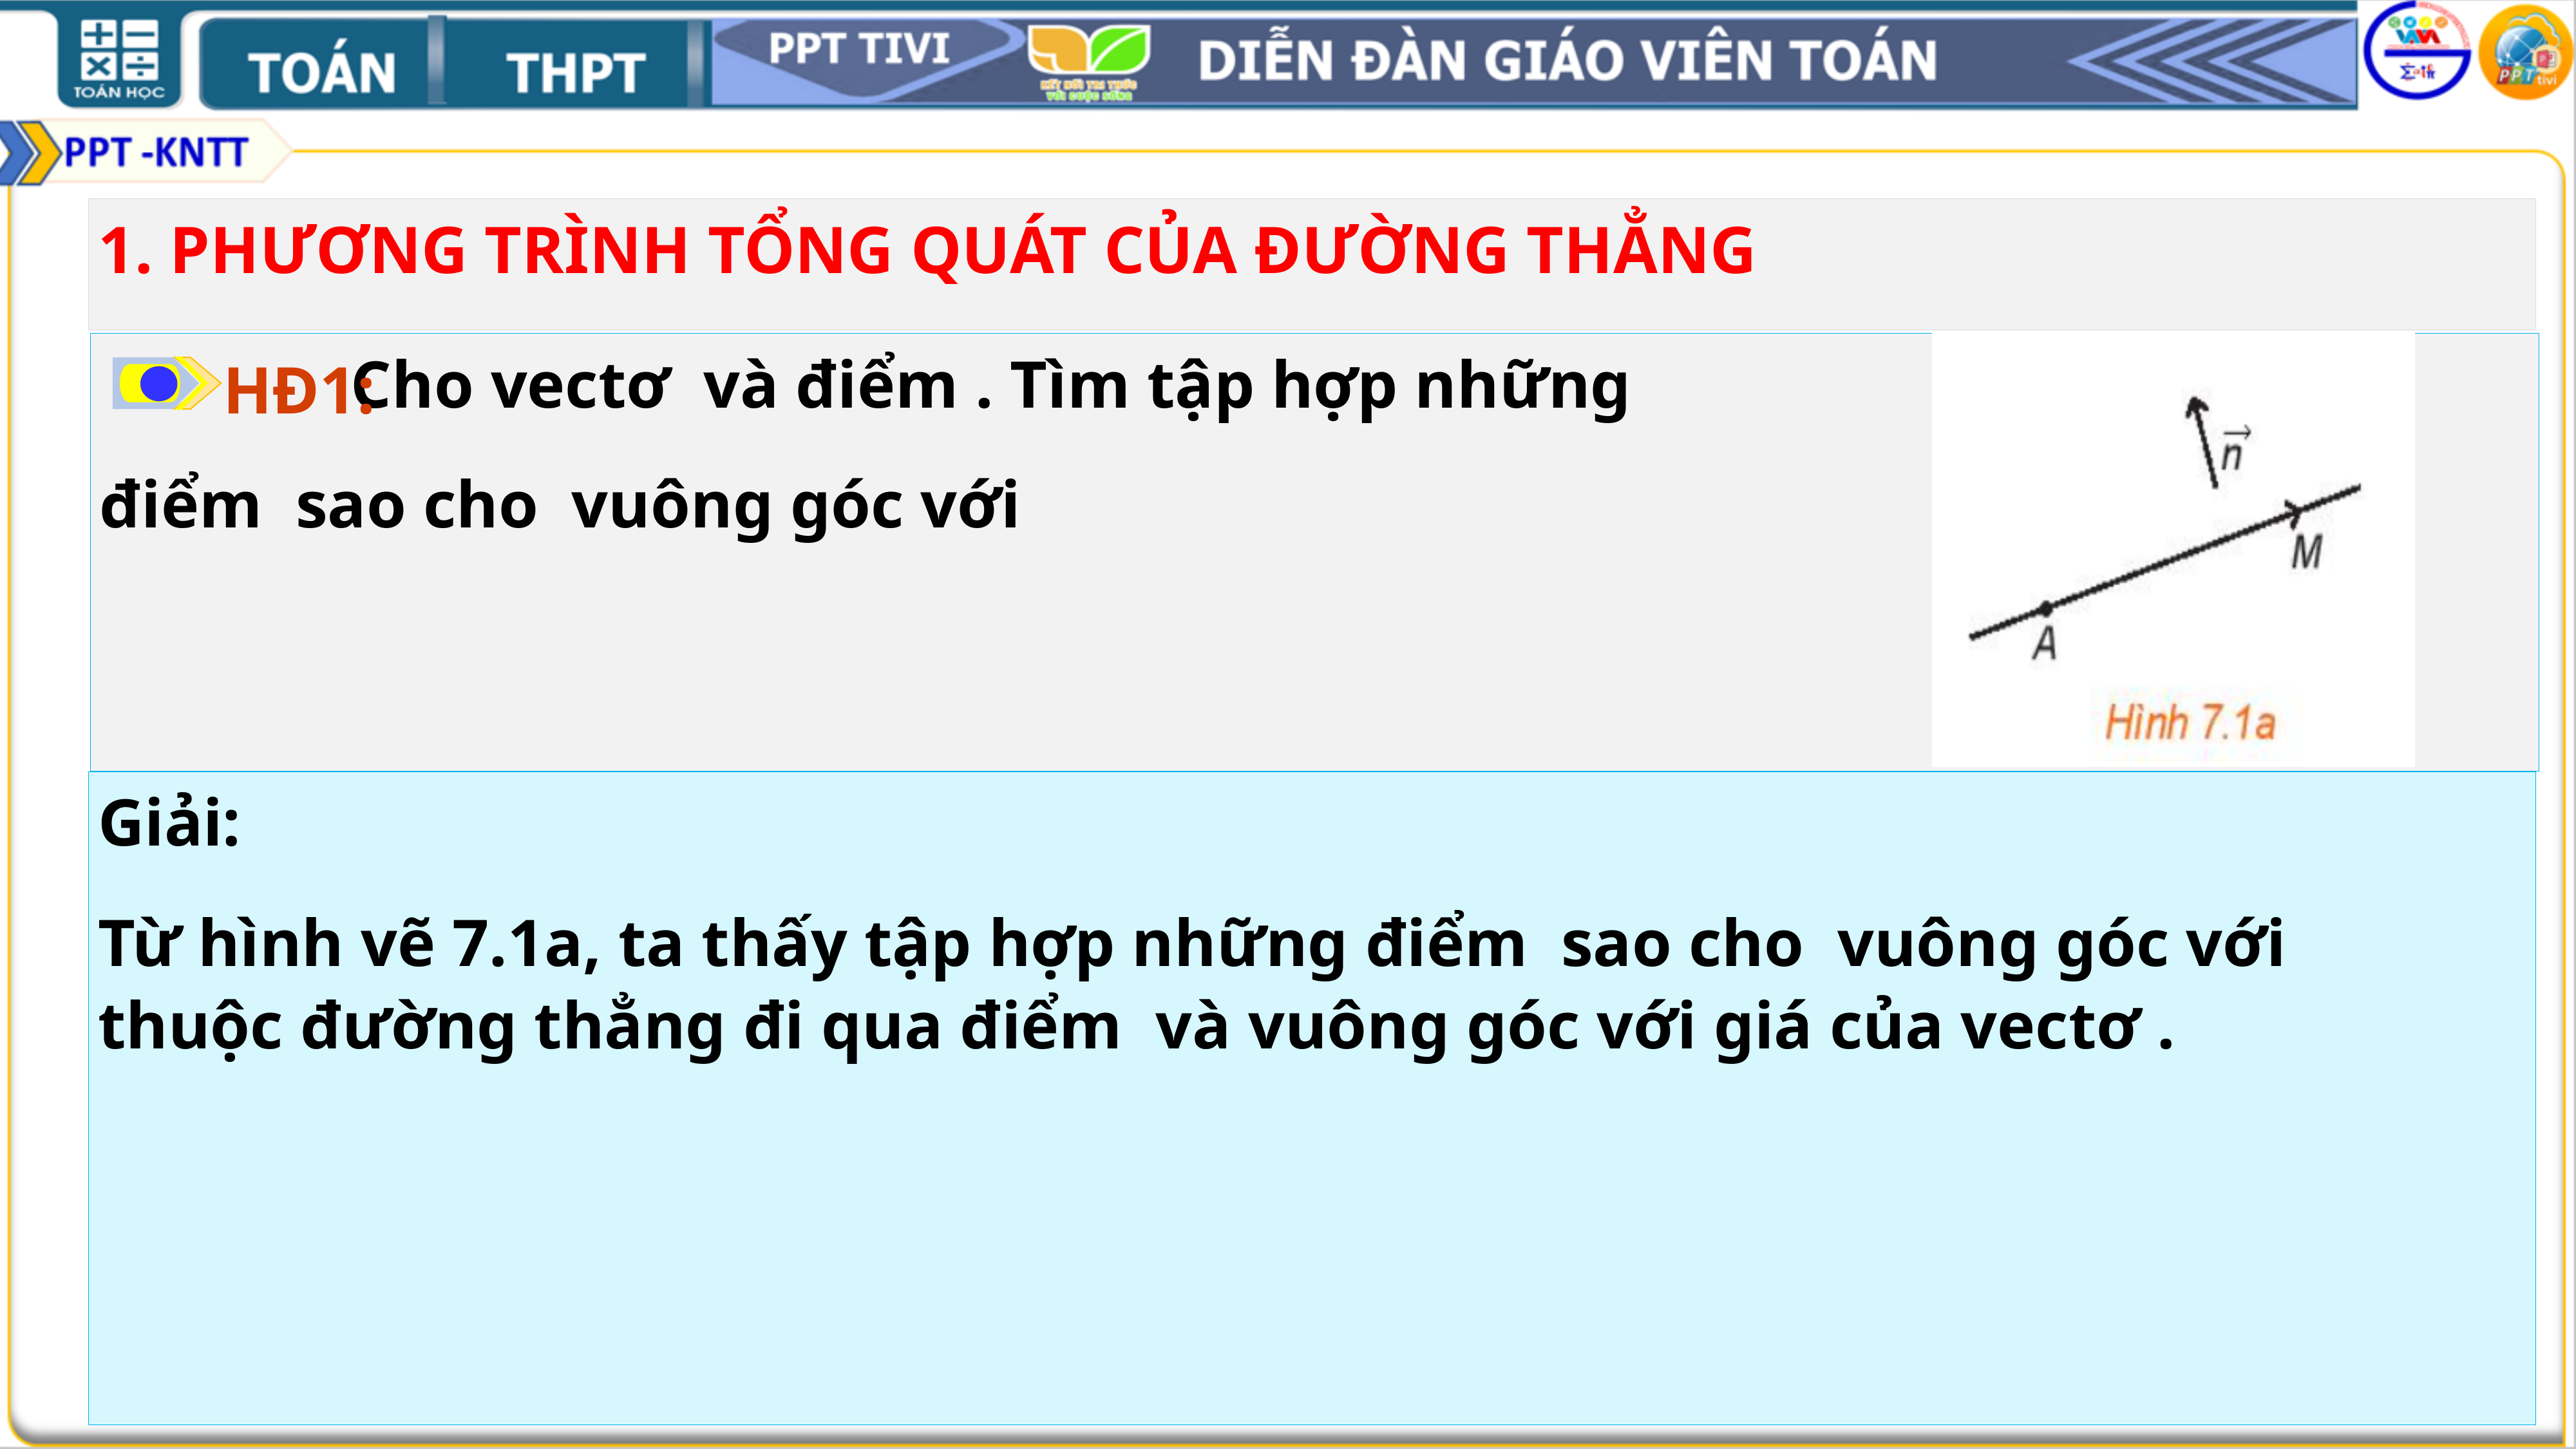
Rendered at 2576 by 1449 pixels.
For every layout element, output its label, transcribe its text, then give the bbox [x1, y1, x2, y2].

text_box 1. PHƯƠNG TRÌNH TỔNG QUÁT CỦA ĐƯỜNG THẲNG [88, 198, 2536, 330]
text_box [112, 339, 408, 428]
picture [0, 0, 2576, 1449]
